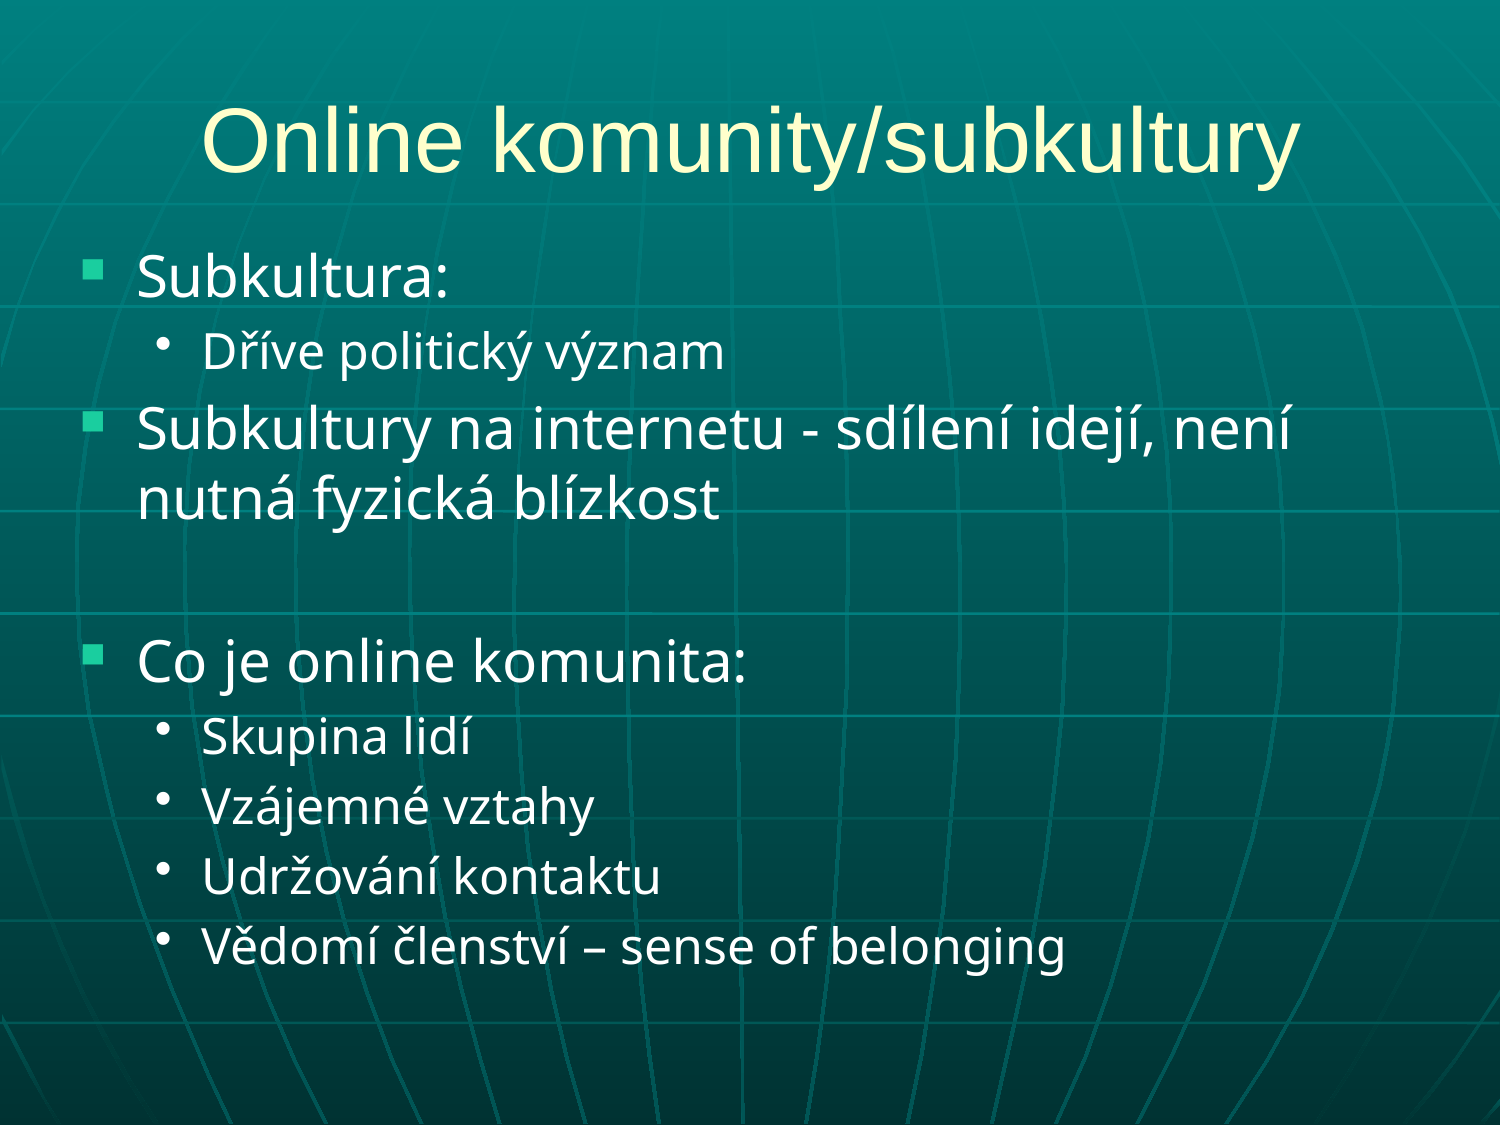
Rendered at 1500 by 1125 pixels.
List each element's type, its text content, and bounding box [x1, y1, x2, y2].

title Online komunity/subkultury [76, 42, 1427, 230]
list Subkultura: Dříve politický význam Subkultury na internetu - sdílení idejí, není nutná fyzická blízkost Co je online komunita: Skupina lidí Vzájemné vztahy Udržování kontaktu Vědomí členství – sense of belonging [64, 231, 1437, 1012]
